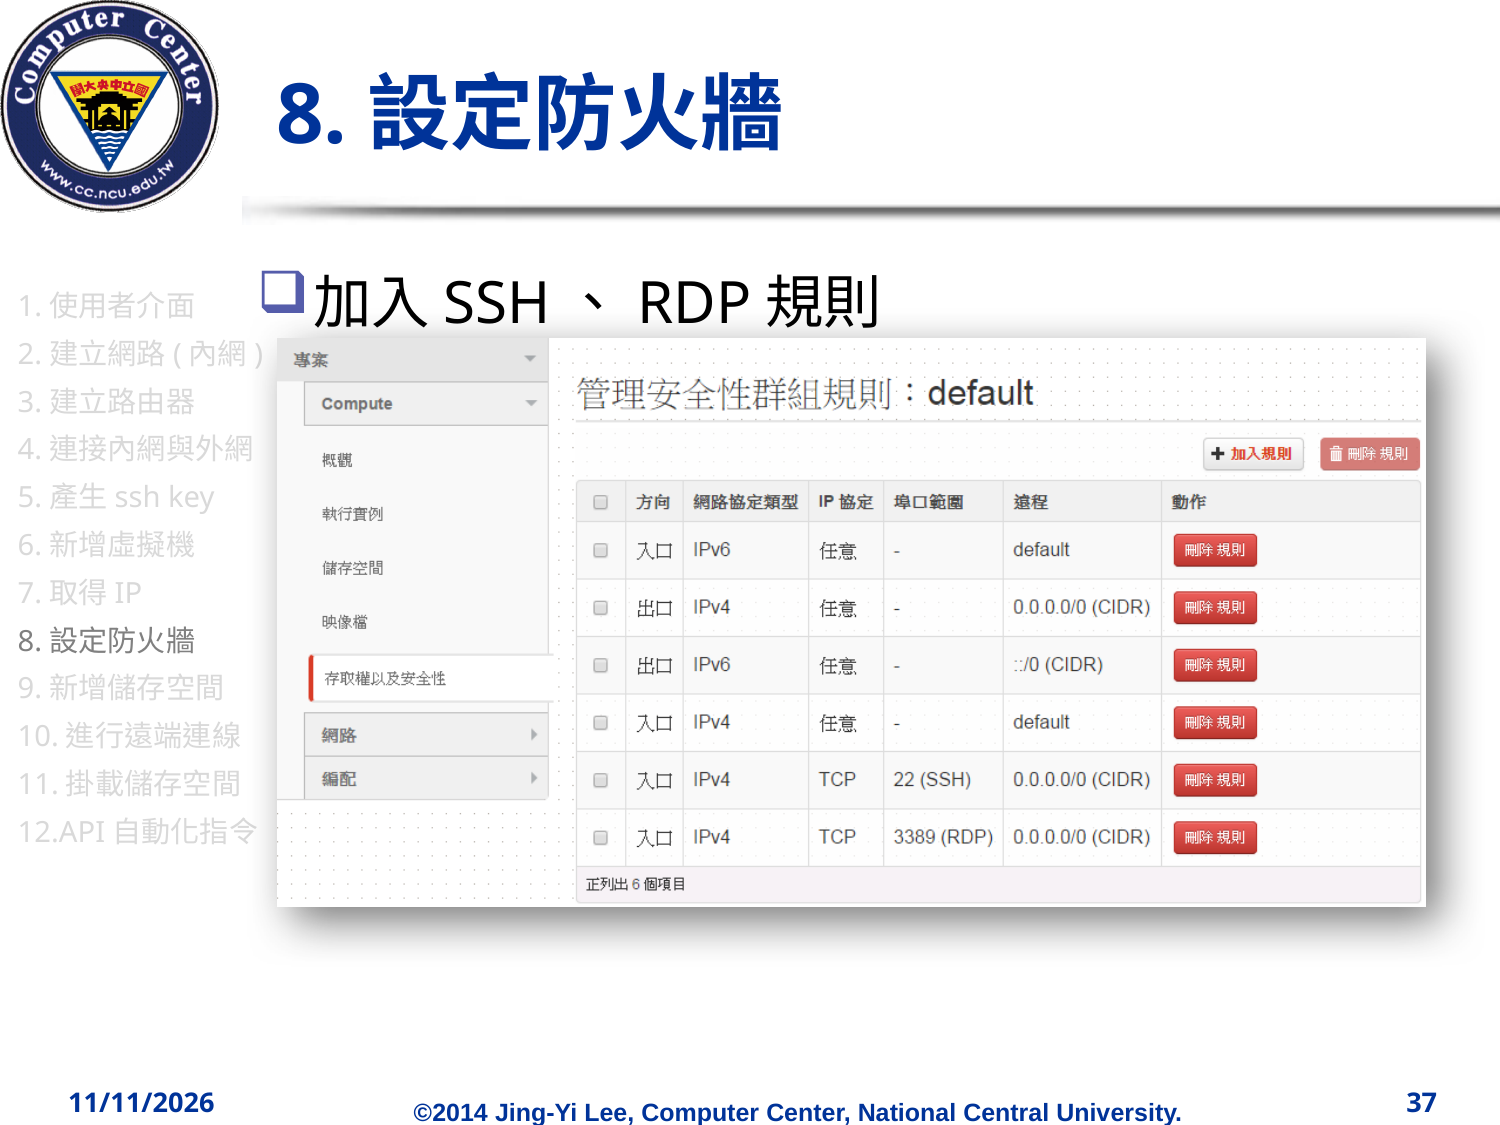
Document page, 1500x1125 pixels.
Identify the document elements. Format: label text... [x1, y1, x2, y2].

slide_number 37 [1139, 1078, 1453, 1125]
list 加入SSH、RDP規則 [242, 243, 1471, 1000]
title 8.設定防火牆 [261, 42, 1500, 179]
picture [0, 0, 219, 219]
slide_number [53, 1078, 366, 1125]
picture [242, 196, 1500, 225]
picture [277, 337, 1427, 907]
text_box 1.使用者介面 2.建立網路(內網) 3.建立路由器 4.連接內網與外網 5.產生ssh key 6.新增虛擬機 7.取得IP 8.設定防火牆 9.新增儲存空間 10.進行遠端連線 11.掛載儲存空間 12.API自動化指令 [2, 273, 1279, 1059]
